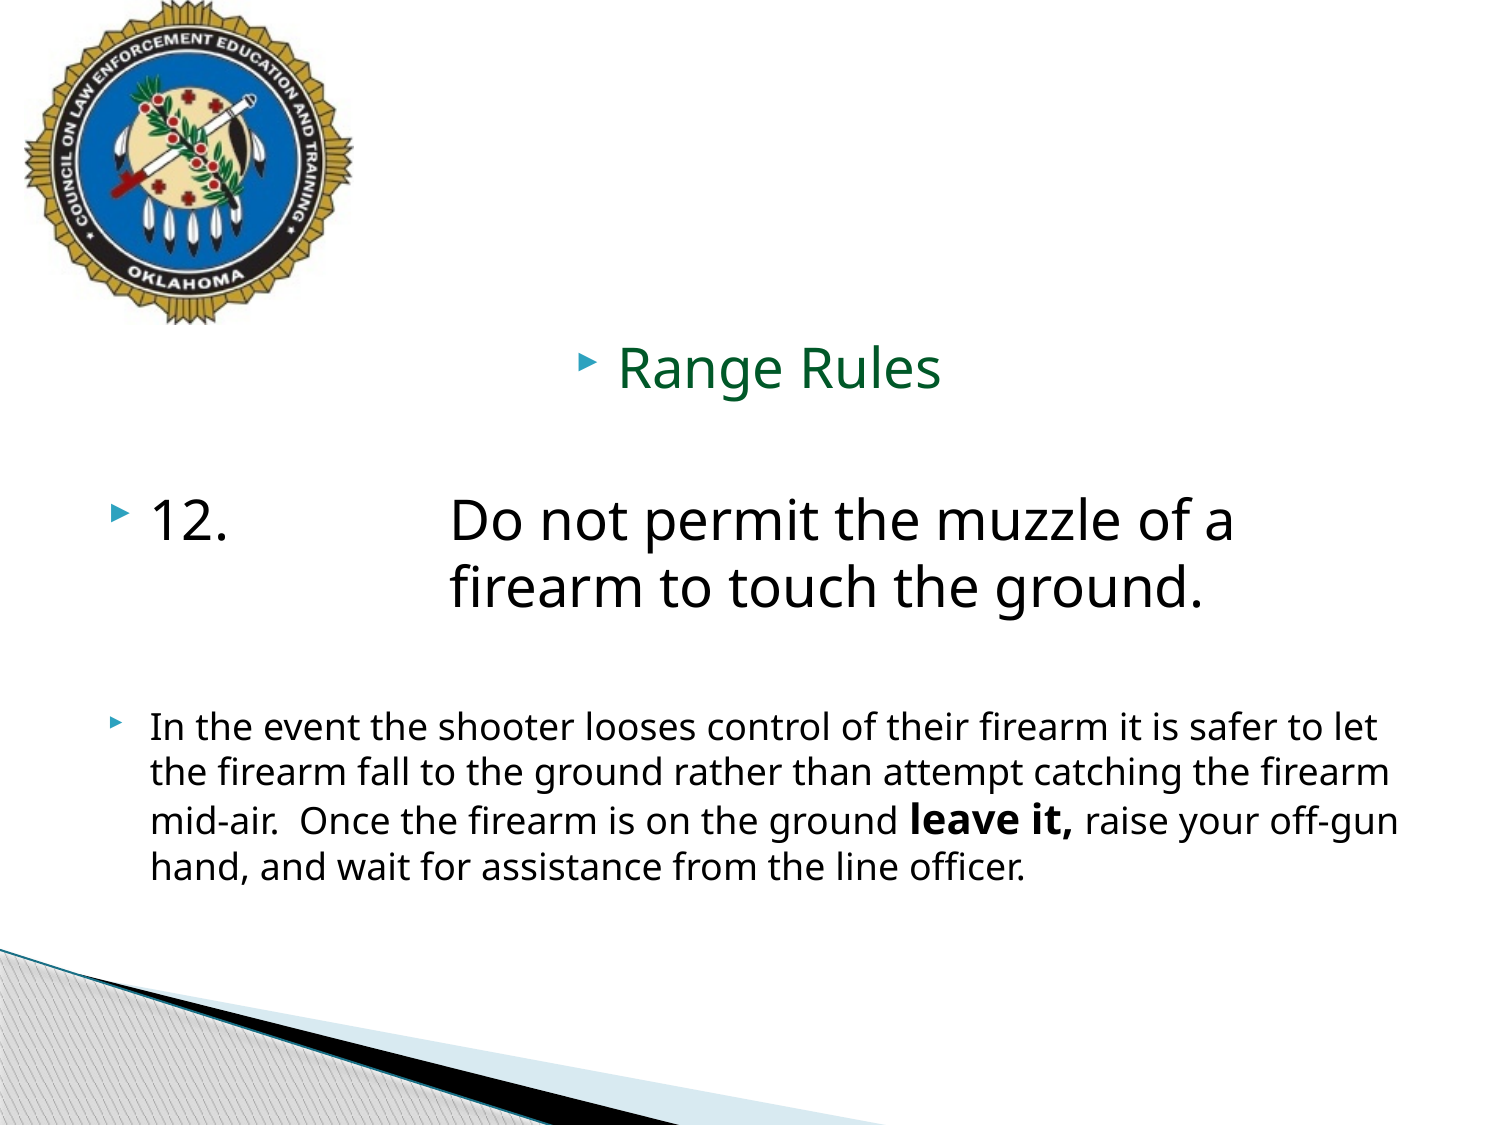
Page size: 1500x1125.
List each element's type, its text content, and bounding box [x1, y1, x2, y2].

list Range Rules 12. Do not permit the muzzle of a firearm to touch the ground. In the event the shooter looses control of their firearm it is safer to let the firearm fall to the ground rather than attempt catching the firearm mid-air. Once the firearm is on the ground leave it, raise your off-gun hand, and wait for assistance from the line officer. [74, 324, 1426, 926]
picture [24, 0, 354, 325]
